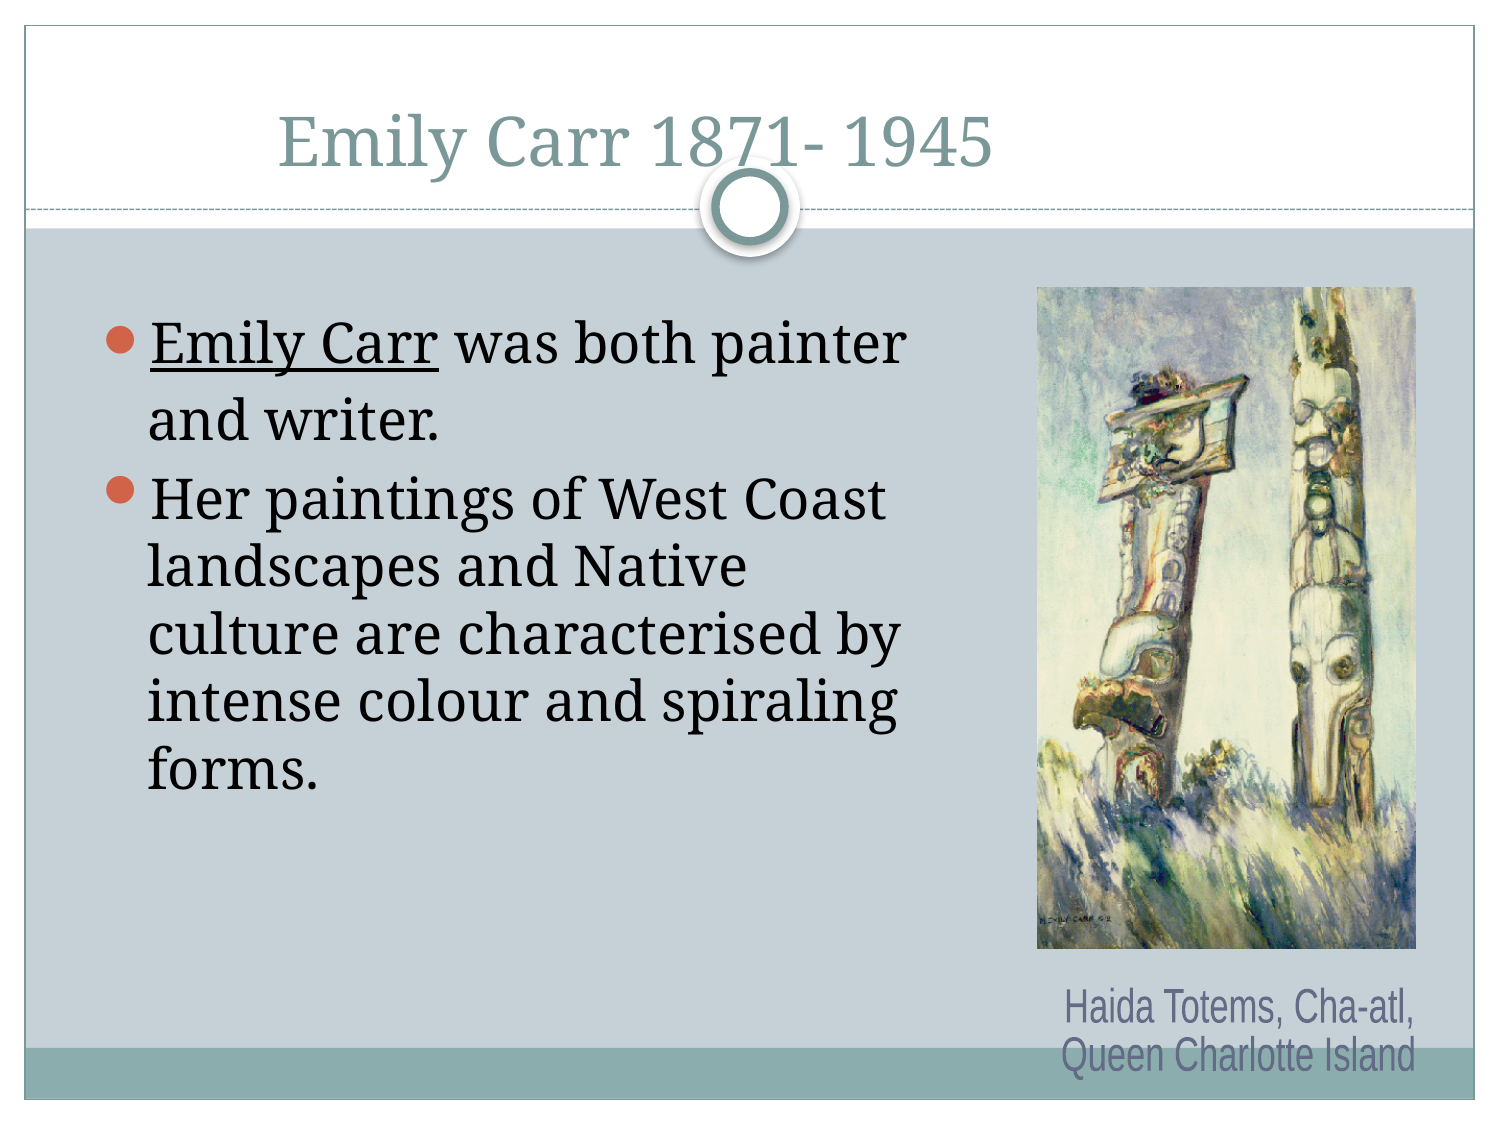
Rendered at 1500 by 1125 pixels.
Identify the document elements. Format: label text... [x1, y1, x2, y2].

picture [1037, 287, 1416, 950]
list Emily Carr was both painter and writer. Her paintings of West Coast landscapes and Native culture are characterised by intense colour and spiraling forms. [87, 299, 938, 1000]
title Emily Carr 1871- 1945 [0, 0, 1275, 188]
